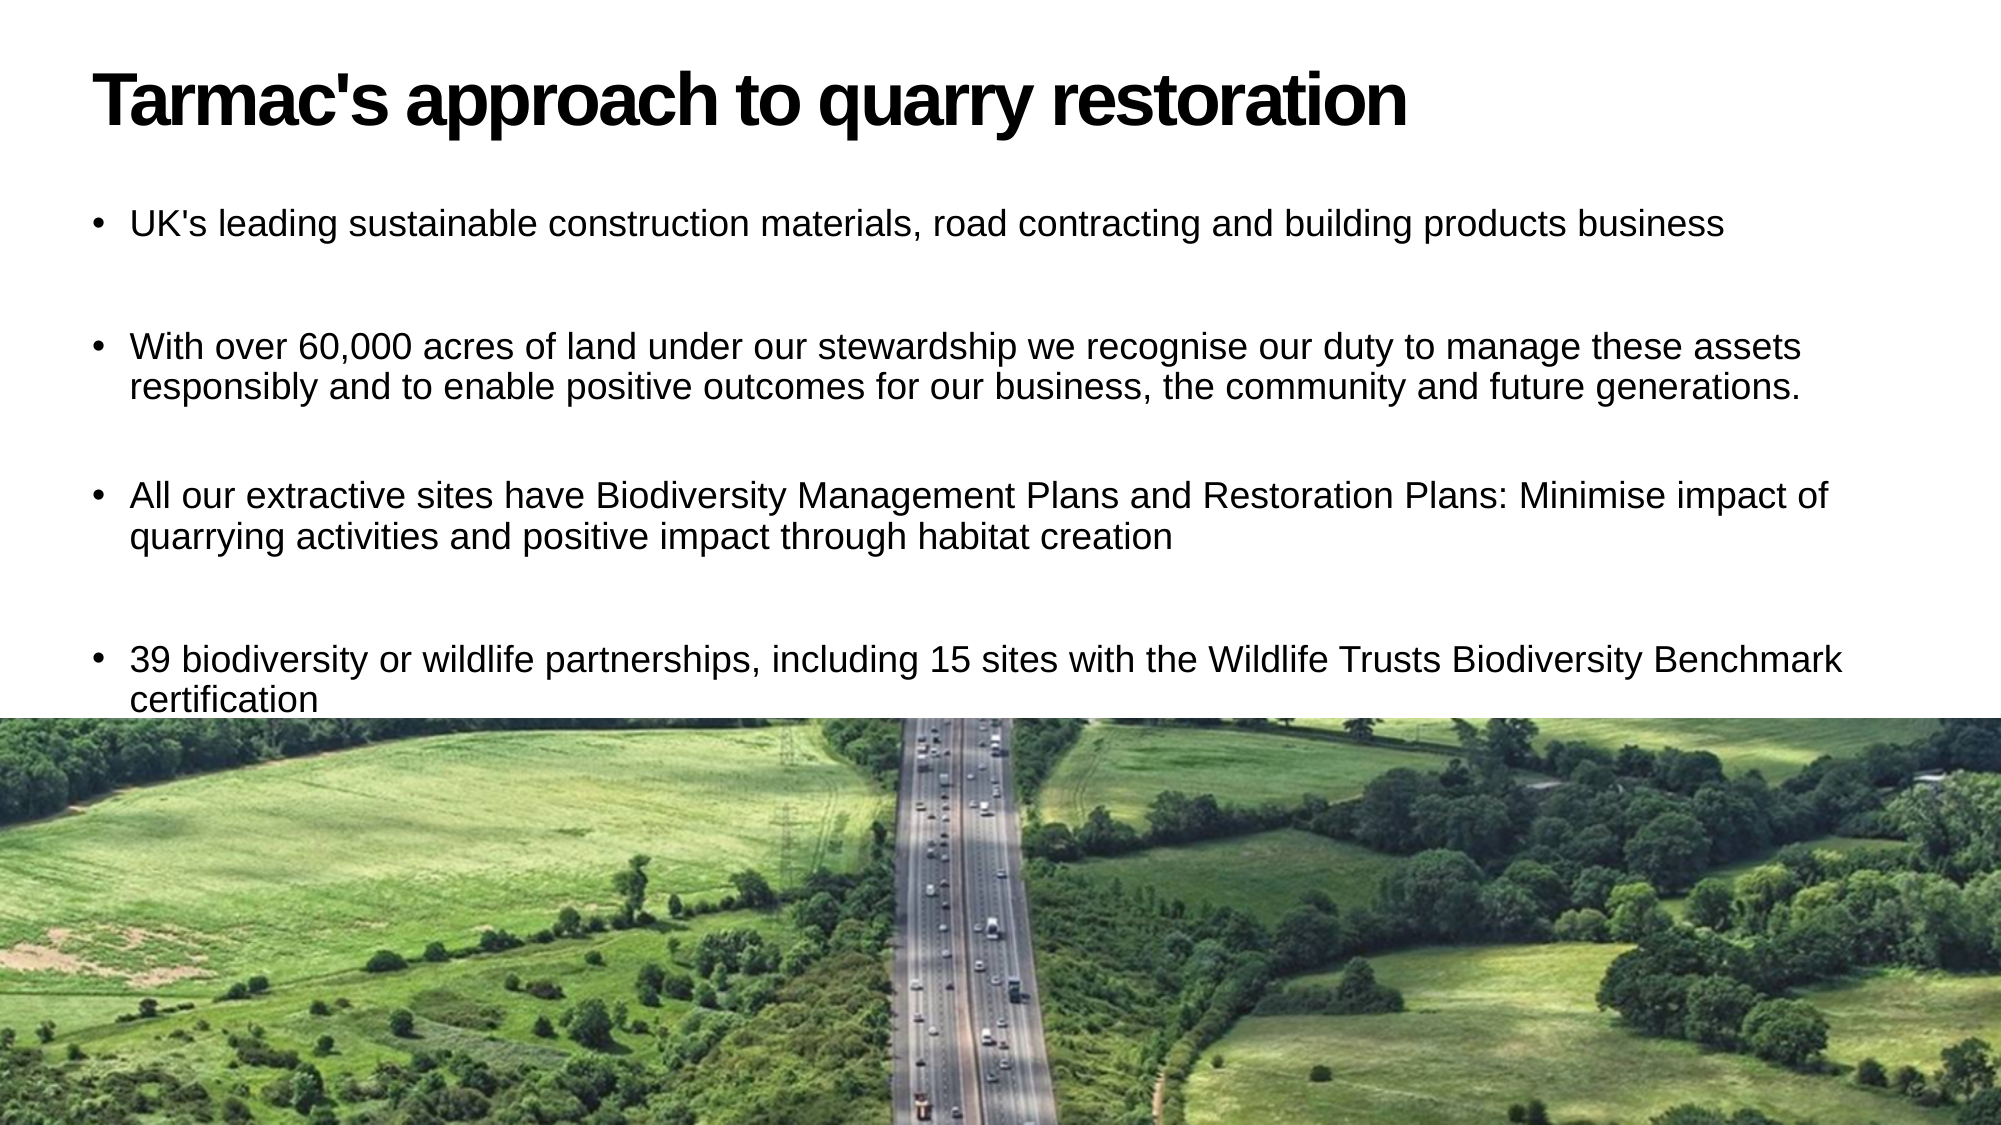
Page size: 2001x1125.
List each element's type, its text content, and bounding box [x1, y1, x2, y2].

picture [0, 718, 2001, 1125]
title Tarmac's approach to quarry restoration [77, 25, 1923, 176]
list UK's leading sustainable construction materials, road contracting and building products business With over 60,000 acres of land under our stewardship we recognise our duty to manage these assets responsibly and to enable positive outcomes for our business, the community and future generations. All our extractive sites have Biodiversity Management Plans and Restoration Plans: Minimise impact of quarrying activities and positive impact through habitat creation 39 biodiversity or wildlife partnerships, including 15 sites with the Wildlife Trusts Biodiversity Benchmark certification [77, 197, 1892, 718]
